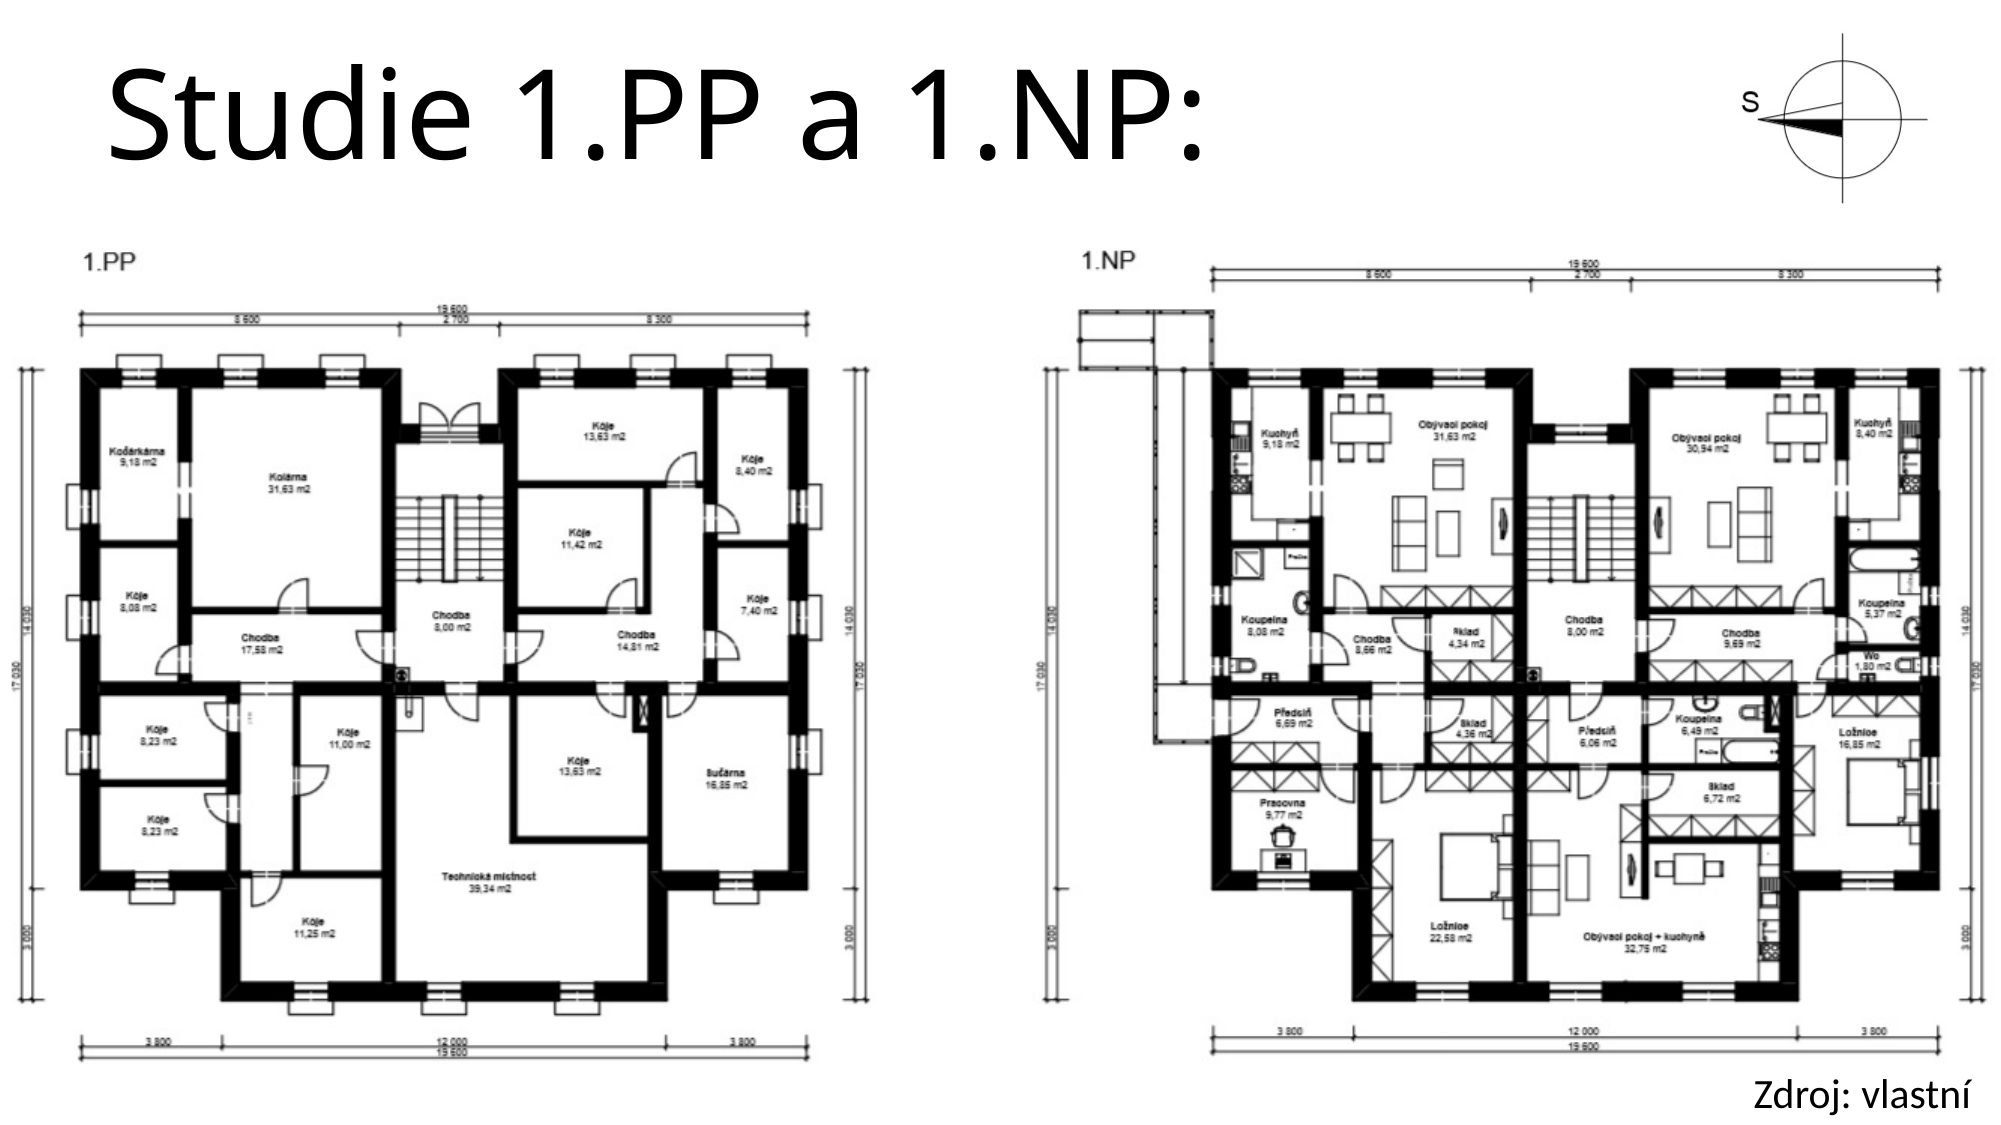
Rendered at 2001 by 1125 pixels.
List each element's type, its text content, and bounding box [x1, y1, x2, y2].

text_box Zdroj: vlastní [1738, 1072, 1987, 1125]
picture [1735, 28, 1932, 209]
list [0, 248, 2000, 1072]
title Studie 1.PP a 1.NP: [90, 10, 1816, 229]
